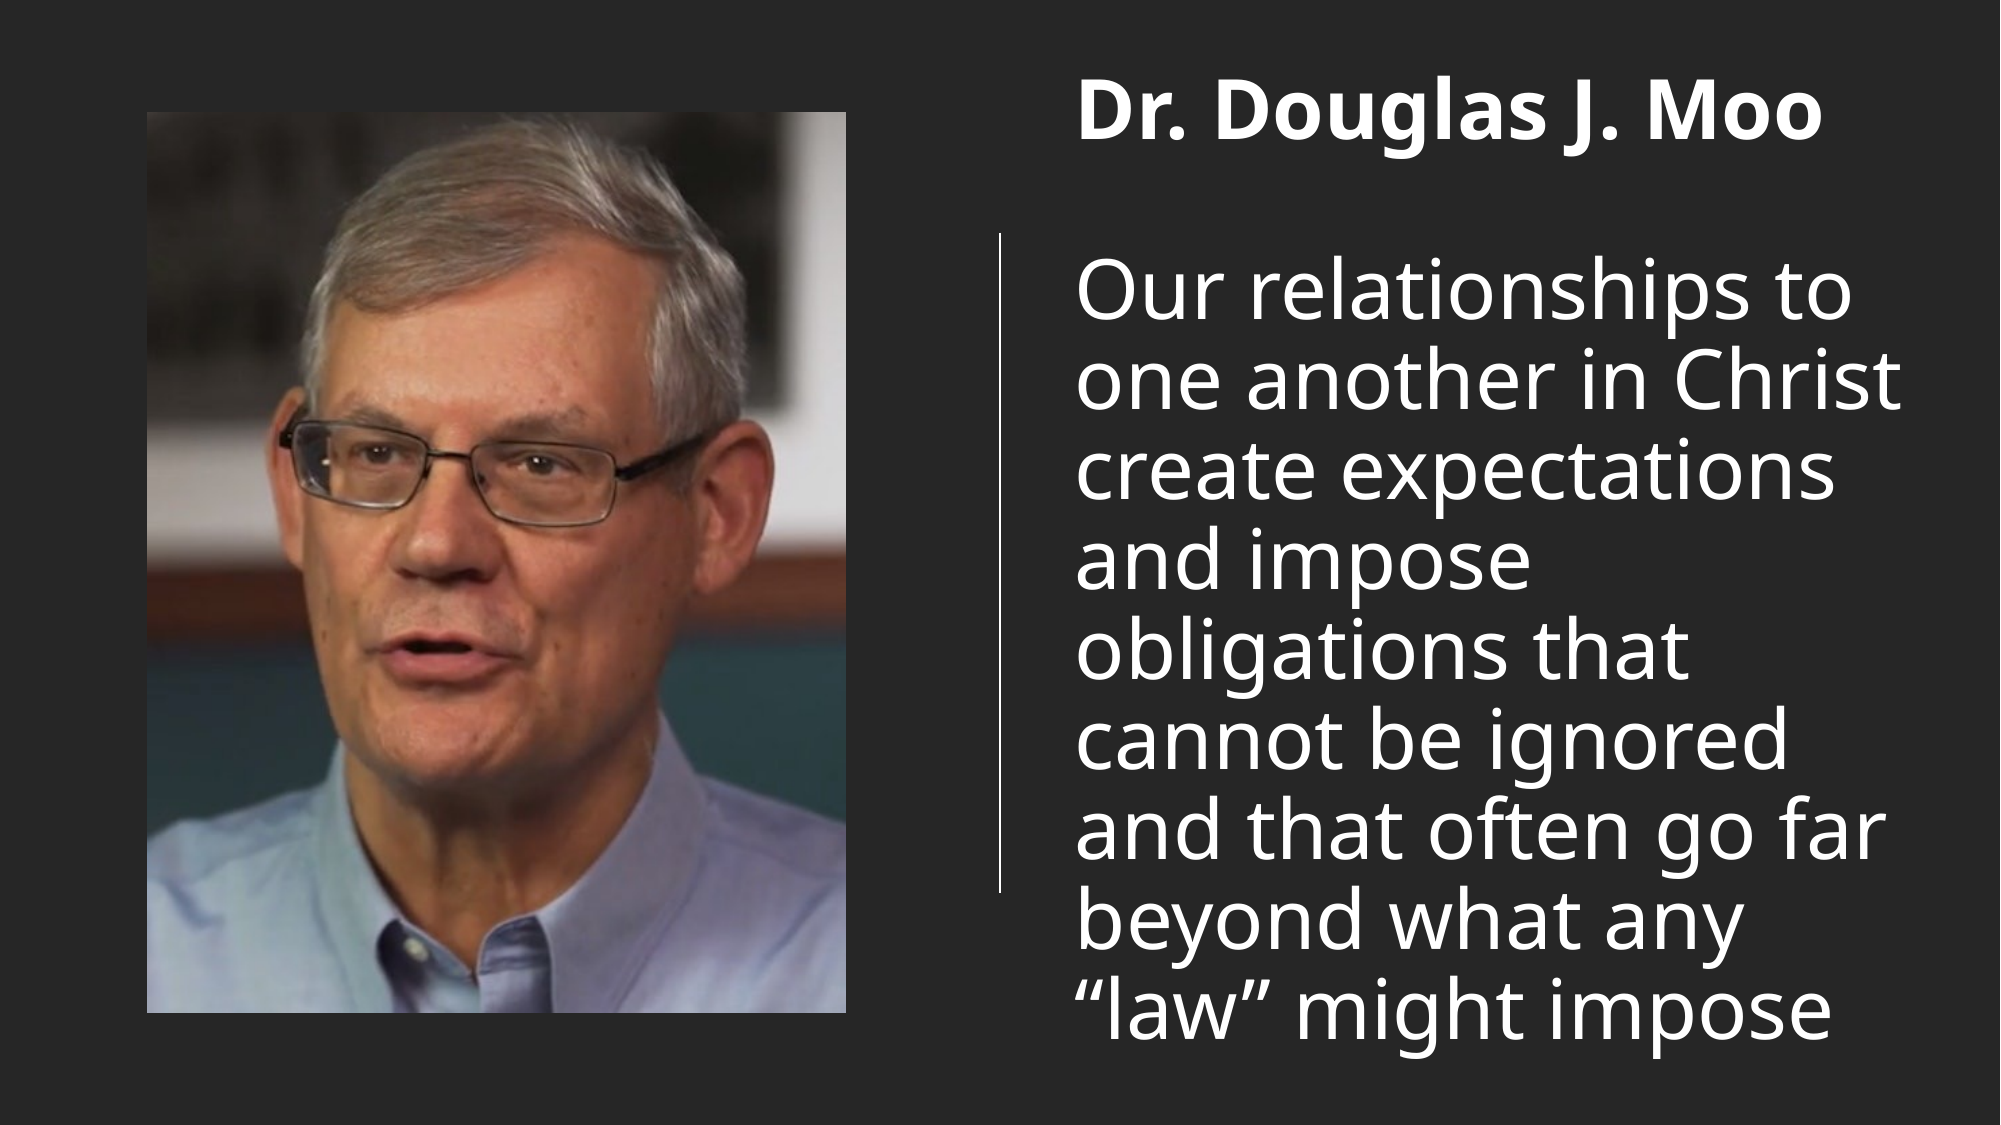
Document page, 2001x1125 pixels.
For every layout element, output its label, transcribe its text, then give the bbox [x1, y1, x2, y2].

title Dr. Douglas J. Moo Our relationships to one another in Christ create expectations and impose obligations that cannot be ignored and that often go far beyond what any “law” might impose [999, 0, 2000, 1125]
picture [147, 112, 846, 1013]
